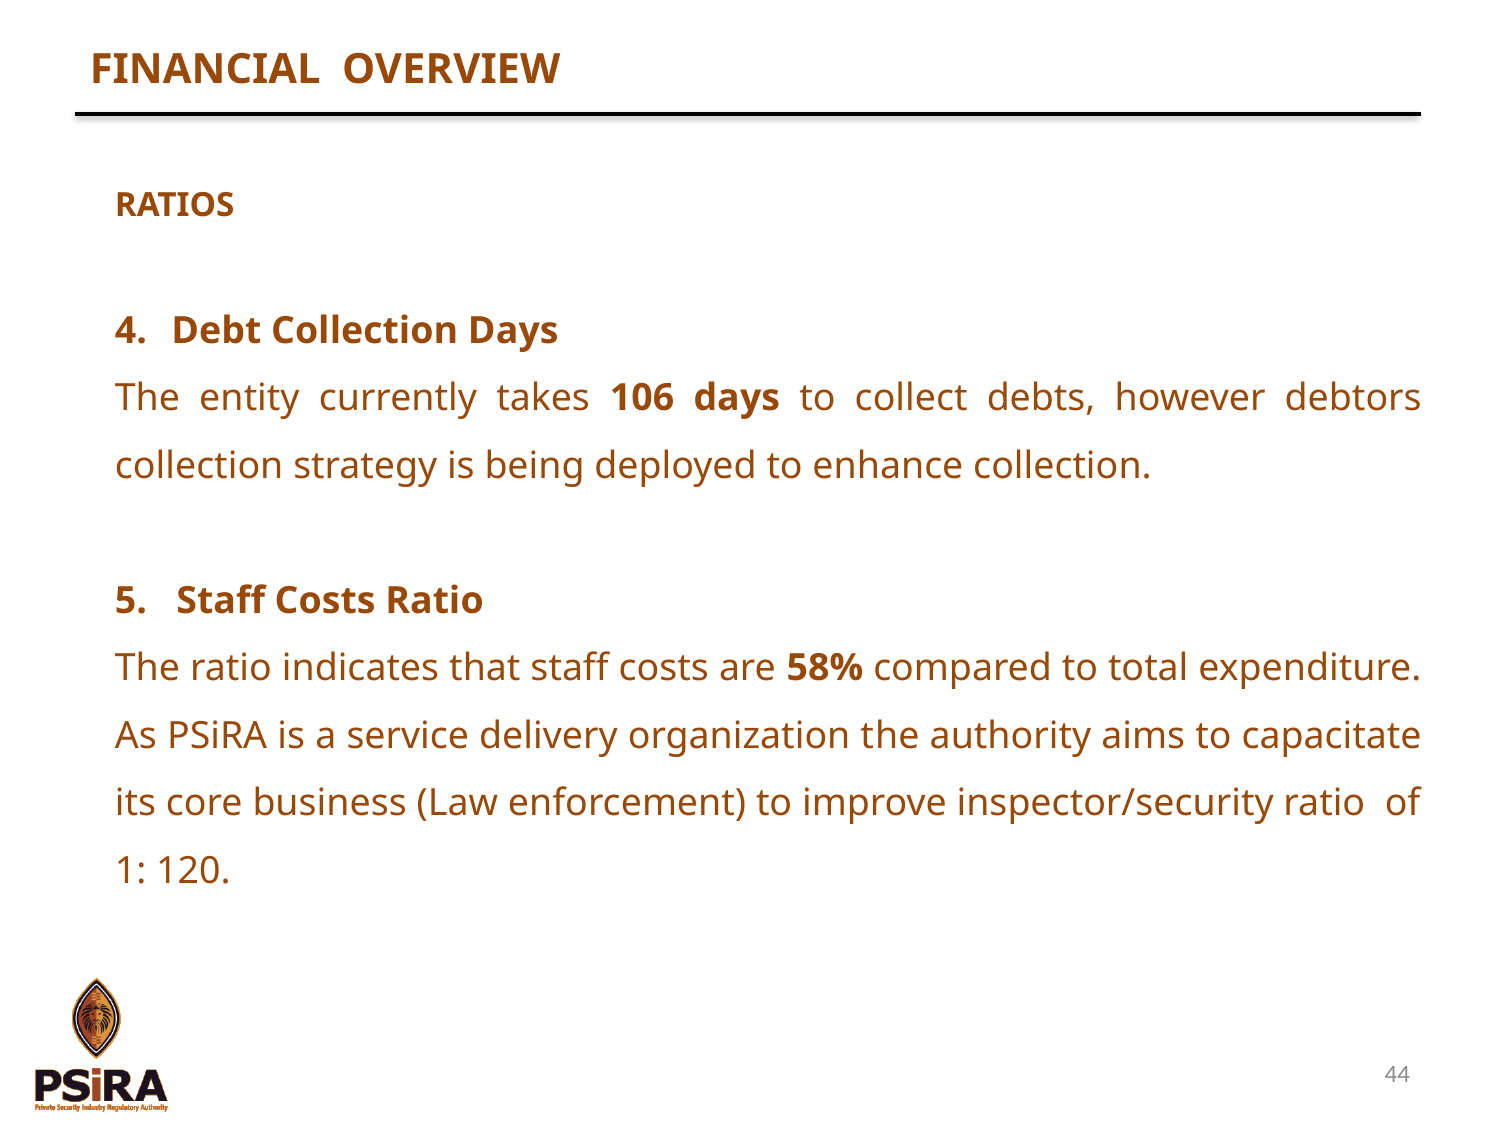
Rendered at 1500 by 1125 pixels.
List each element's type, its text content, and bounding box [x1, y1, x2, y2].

slide_number 44 [1074, 1042, 1425, 1103]
picture [28, 965, 170, 1125]
text_box RATIOS Debt Collection Days The entity currently takes 106 days to collect debts, however debtors collection strategy is being deployed to enhance collection. 5. Staff Costs Ratio The ratio indicates that staff costs are 58% compared to total expenditure. As PSiRA is a service delivery organization the authority aims to capacitate its core business (Law enforcement) to improve inspector/security ratio of 1: 120. [100, 156, 1437, 1048]
text_box FINANCIAL OVERVIEW [74, 34, 1419, 99]
